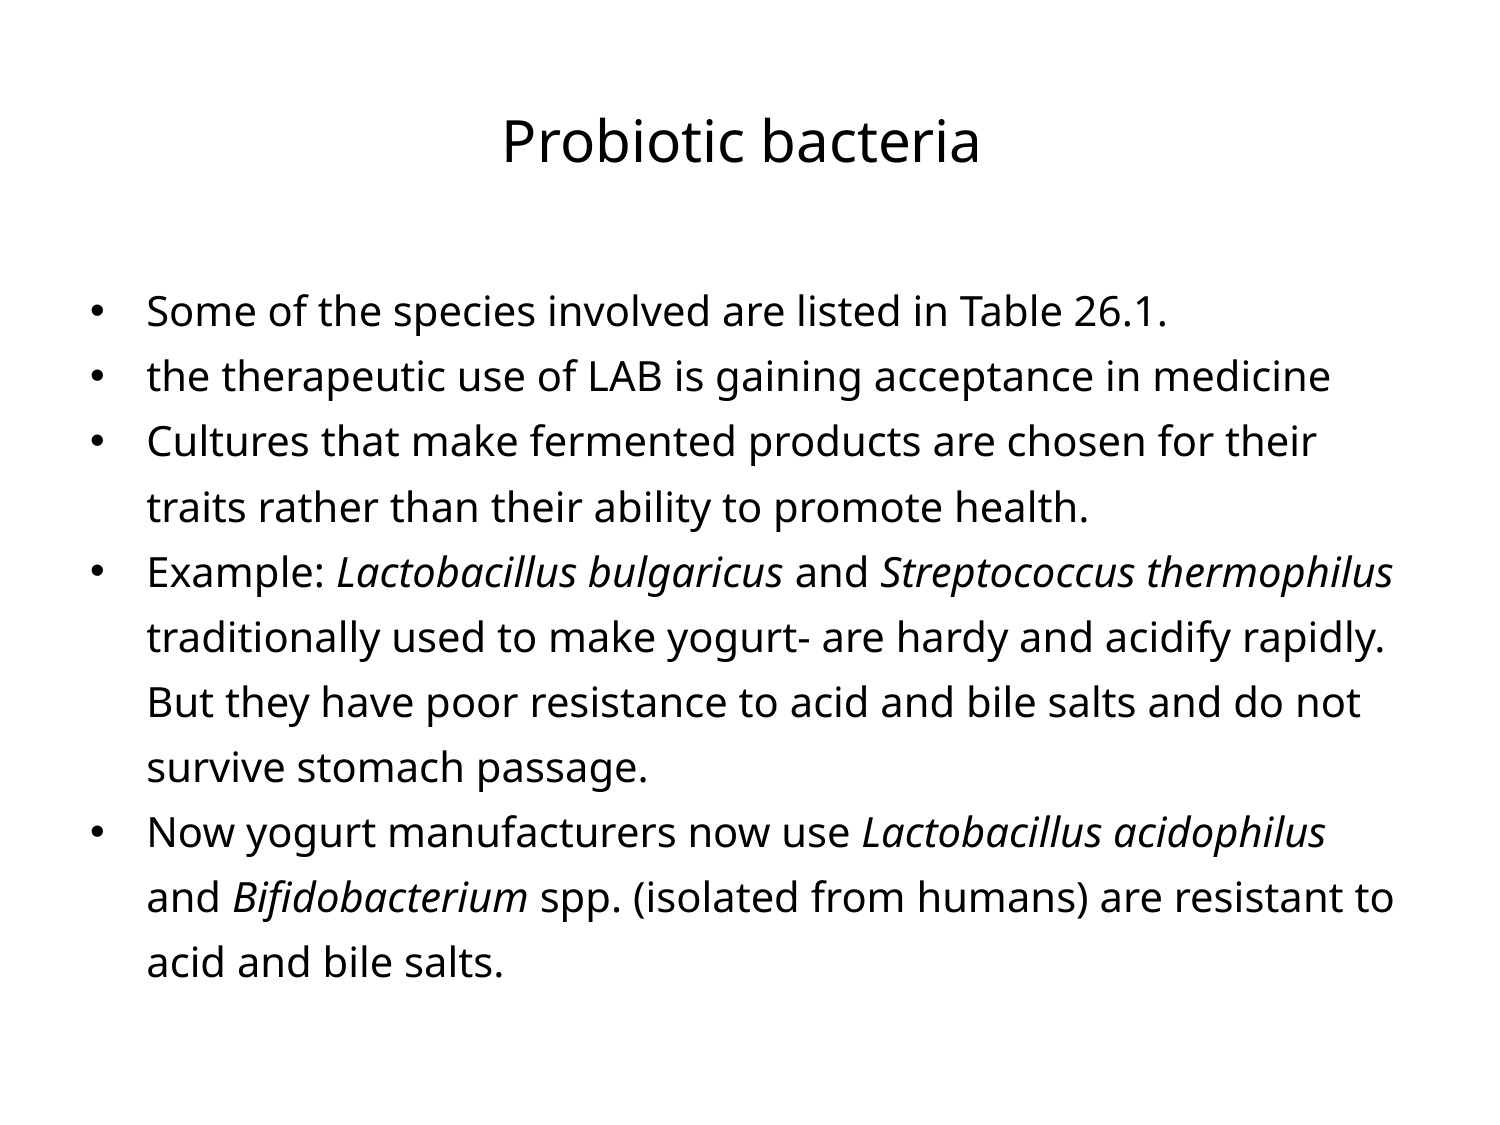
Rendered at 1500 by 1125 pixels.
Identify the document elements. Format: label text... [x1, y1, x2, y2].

list Some of the species involved are listed in Table 26.1. the therapeutic use of LAB is gaining acceptance in medicine Cultures that make fermented products are chosen for their traits rather than their ability to promote health. Example: Lactobacillus bulgaricus and Streptococcus thermophilus traditionally used to make yogurt- are hardy and acidify rapidly. But they have poor resistance to acid and bile salts and do not survive stomach passage. Now yogurt manufacturers now use Lactobacillus acidophilus and Bifidobacterium spp. (isolated from humans) are resistant to acid and bile salts. [75, 262, 1425, 1005]
title Probiotic bacteria [75, 45, 1425, 233]
